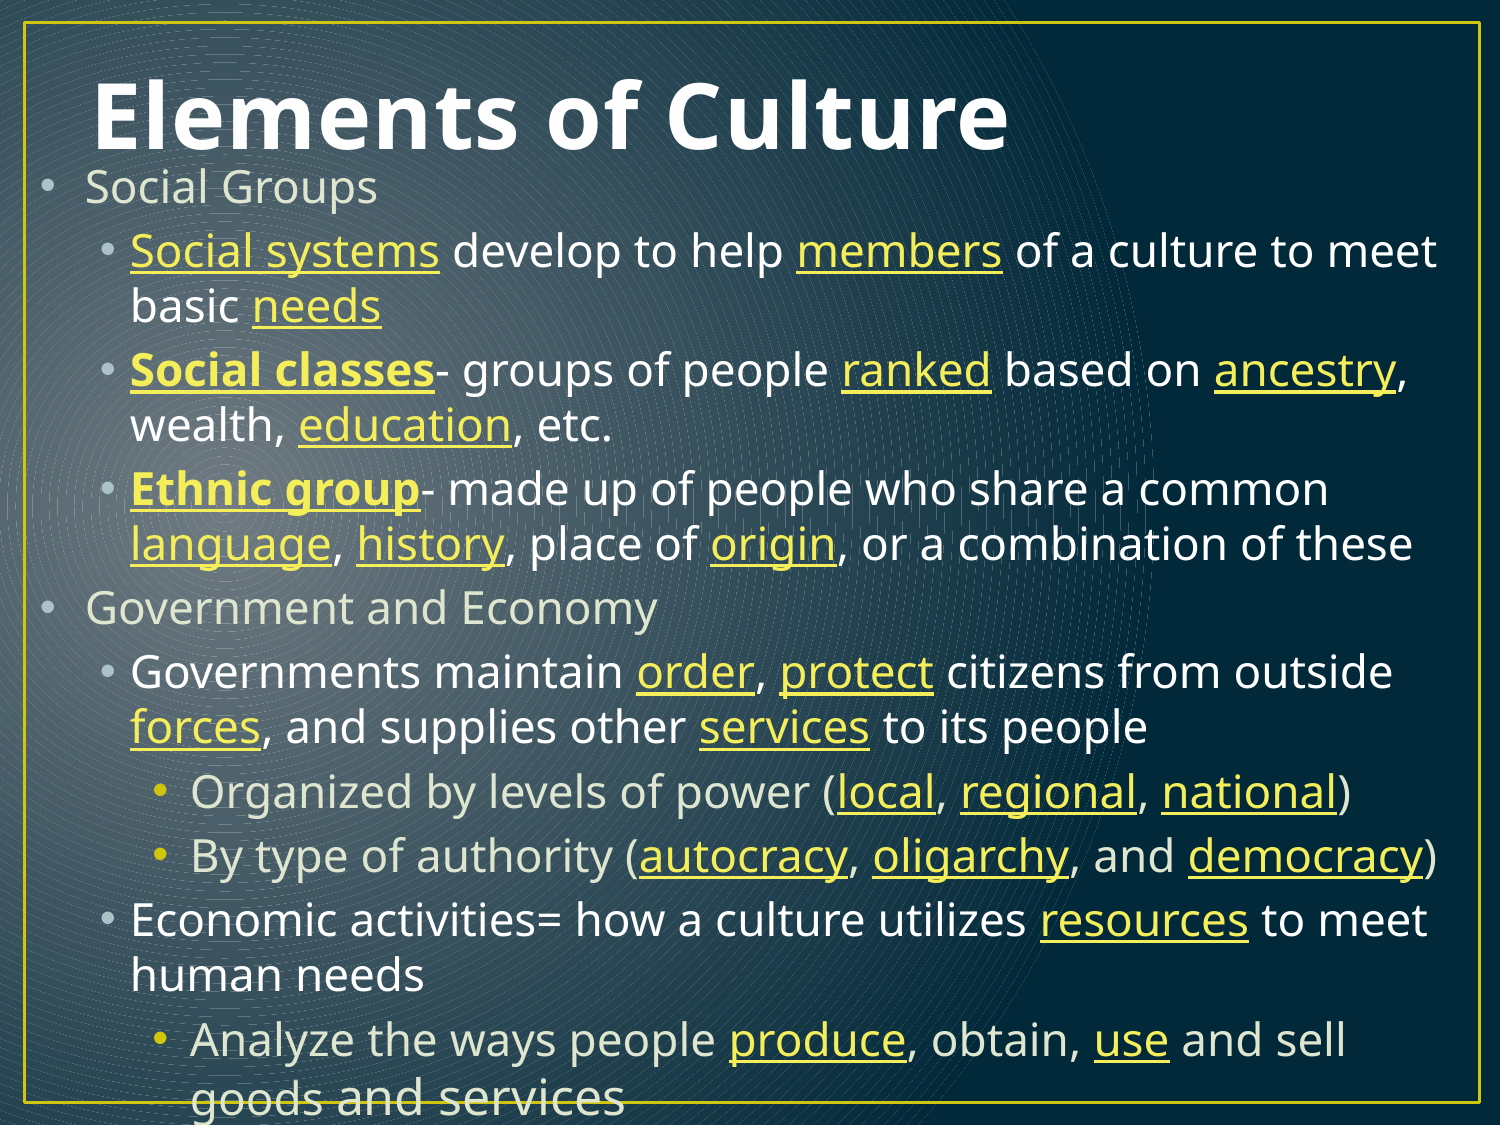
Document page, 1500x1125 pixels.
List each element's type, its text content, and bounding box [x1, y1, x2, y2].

title Elements of Culture [75, 45, 1425, 175]
list Social Groups Social systems develop to help members of a culture to meet basic needs Social classes- groups of people ranked based on ancestry, wealth, education, etc. Ethnic group- made up of people who share a common language, history, place of origin, or a combination of these Government and Economy Governments maintain order, protect citizens from outside forces, and supplies other services to its people Organized by levels of power (local, regional, national) By type of authority (autocracy, oligarchy, and democracy) Economic activities= how a culture utilizes resources to meet human needs Analyze the ways people produce, obtain, use and sell goods and services [24, 149, 1488, 1088]
